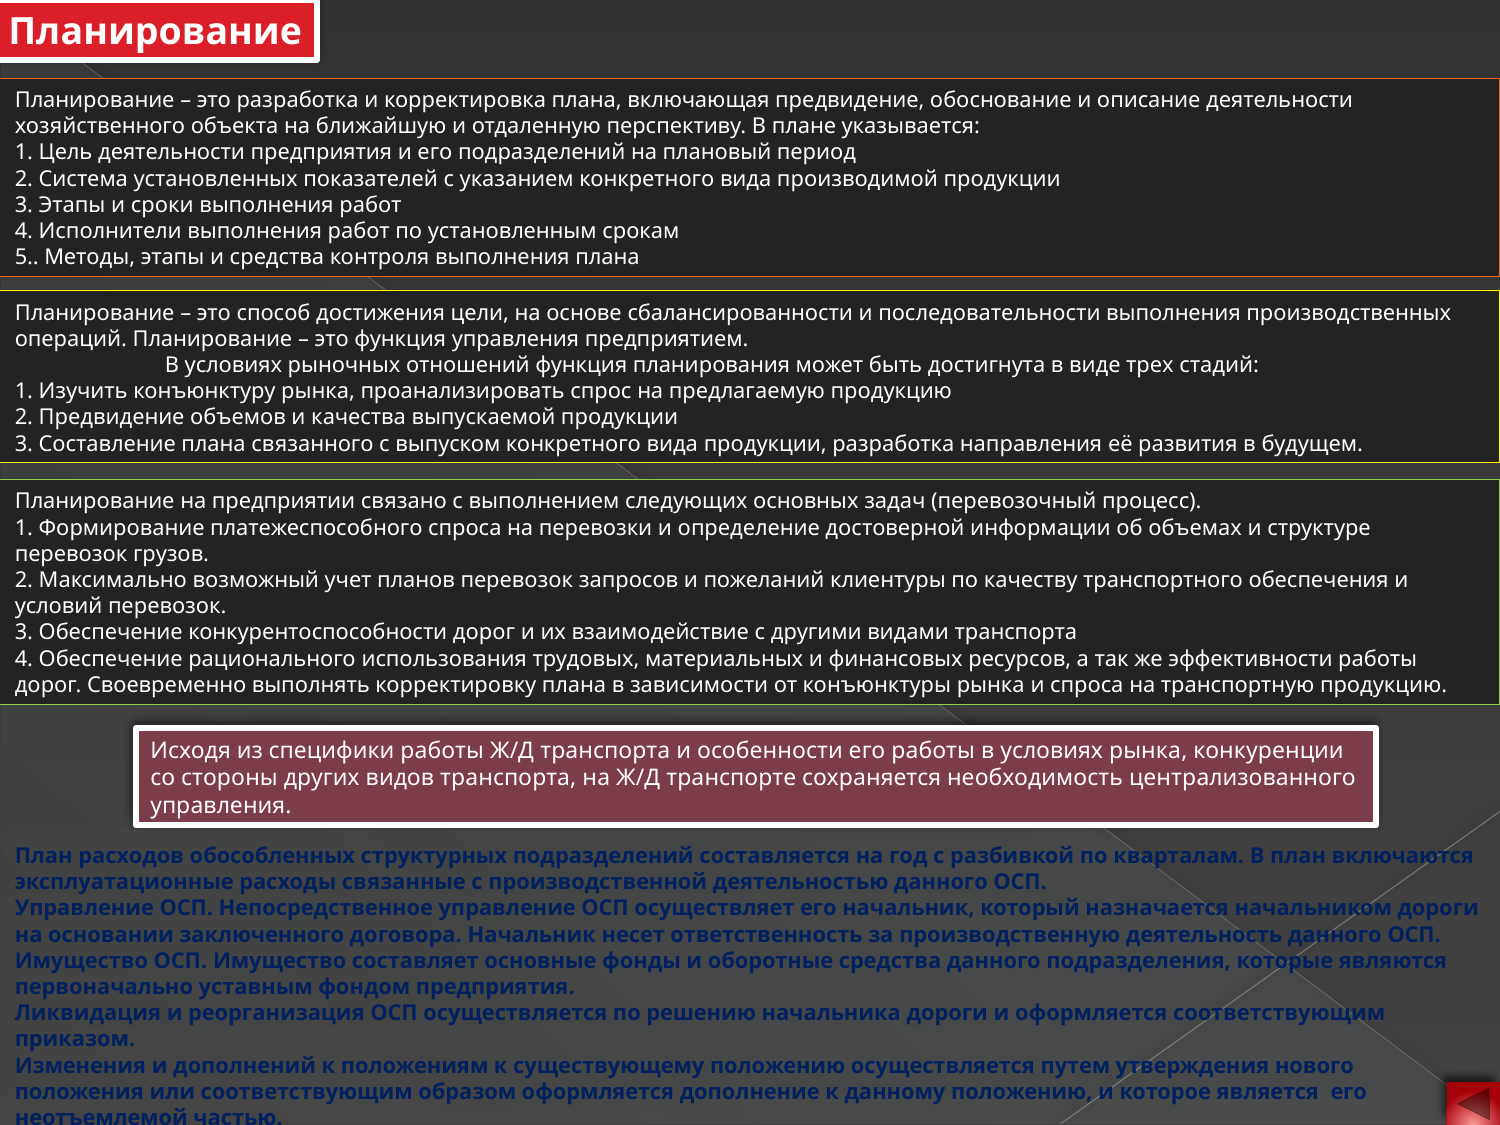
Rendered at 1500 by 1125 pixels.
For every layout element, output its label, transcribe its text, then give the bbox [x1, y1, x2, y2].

text_box Планирование [0, 0, 320, 63]
text_box План расходов обособленных структурных подразделений составляется на год с разбивкой по кварталам. В план включаются эксплуатационные расходы связанные с производственной деятельностью данного ОСП. Управление ОСП. Непосредственное управление ОСП осуществляет его начальник, который назначается начальником дороги на основании заключенного договора. Начальник несет ответственность за производственную деятельность данного ОСП. Имущество ОСП. Имущество составляет основные фонды и оборотные средства данного подразделения, которые являются первоначально уставным фондом предприятия. Ликвидация и реорганизация ОСП осуществляется по решению начальника дороги и оформляется соответствующим приказом. Изменения и дополнений к положениям к существующему положению осуществляется путем утверждения нового положения или соответствующим образом оформляется дополнение к данному положению, и которое является его неотъемлемой частью. [0, 834, 1500, 1125]
text_box Планирование – это разработка и корректировка плана, включающая предвидение, обоснование и описание деятельности хозяйственного объекта на ближайшую и отдаленную перспективу. В плане указывается: 1. Цель деятельности предприятия и его подразделений на плановый период 2. Система установленных показателей с указанием конкретного вида производимой продукции 3. Этапы и сроки выполнения работ 4. Исполнители выполнения работ по установленным срокам 5.. Методы, этапы и средства контроля выполнения плана [0, 78, 1500, 277]
text_box Исходя из специфики работы Ж/Д транспорта и особенности его работы в условиях рынка, конкуренции со стороны других видов транспорта, на Ж/Д транспорте сохраняется необходимость централизованного управления. [133, 725, 1379, 828]
text_box Планирование – это способ достижения цели, на основе сбалансированности и последовательности выполнения производственных операций. Планирование – это функция управления предприятием. В условиях рыночных отношений функция планирования может быть достигнута в виде трех стадий: 1. Изучить конъюнктуру рынка, проанализировать спрос на предлагаемую продукцию 2. Предвидение объемов и качества выпускаемой продукции 3. Составление плана связанного с выпуском конкретного вида продукции, разработка направления её развития в будущем. [0, 290, 1500, 463]
text_box Планирование на предприятии связано с выполнением следующих основных задач (перевозочный процесс). 1. Формирование платежеспособного спроса на перевозки и определение достоверной информации об объемах и структуре перевозок грузов. 2. Максимально возможный учет планов перевозок запросов и пожеланий клиентуры по качеству транспортного обеспечения и условий перевозок. 3. Обеспечение конкурентоспособности дорог и их взаимодействие с другими видами транспорта 4. Обеспечение рационального использования трудовых, материальных и финансовых ресурсов, а так же эффективности работы дорог. Своевременно выполнять корректировку плана в зависимости от конъюнктуры рынка и спроса на транспортную продукцию. [0, 479, 1500, 705]
